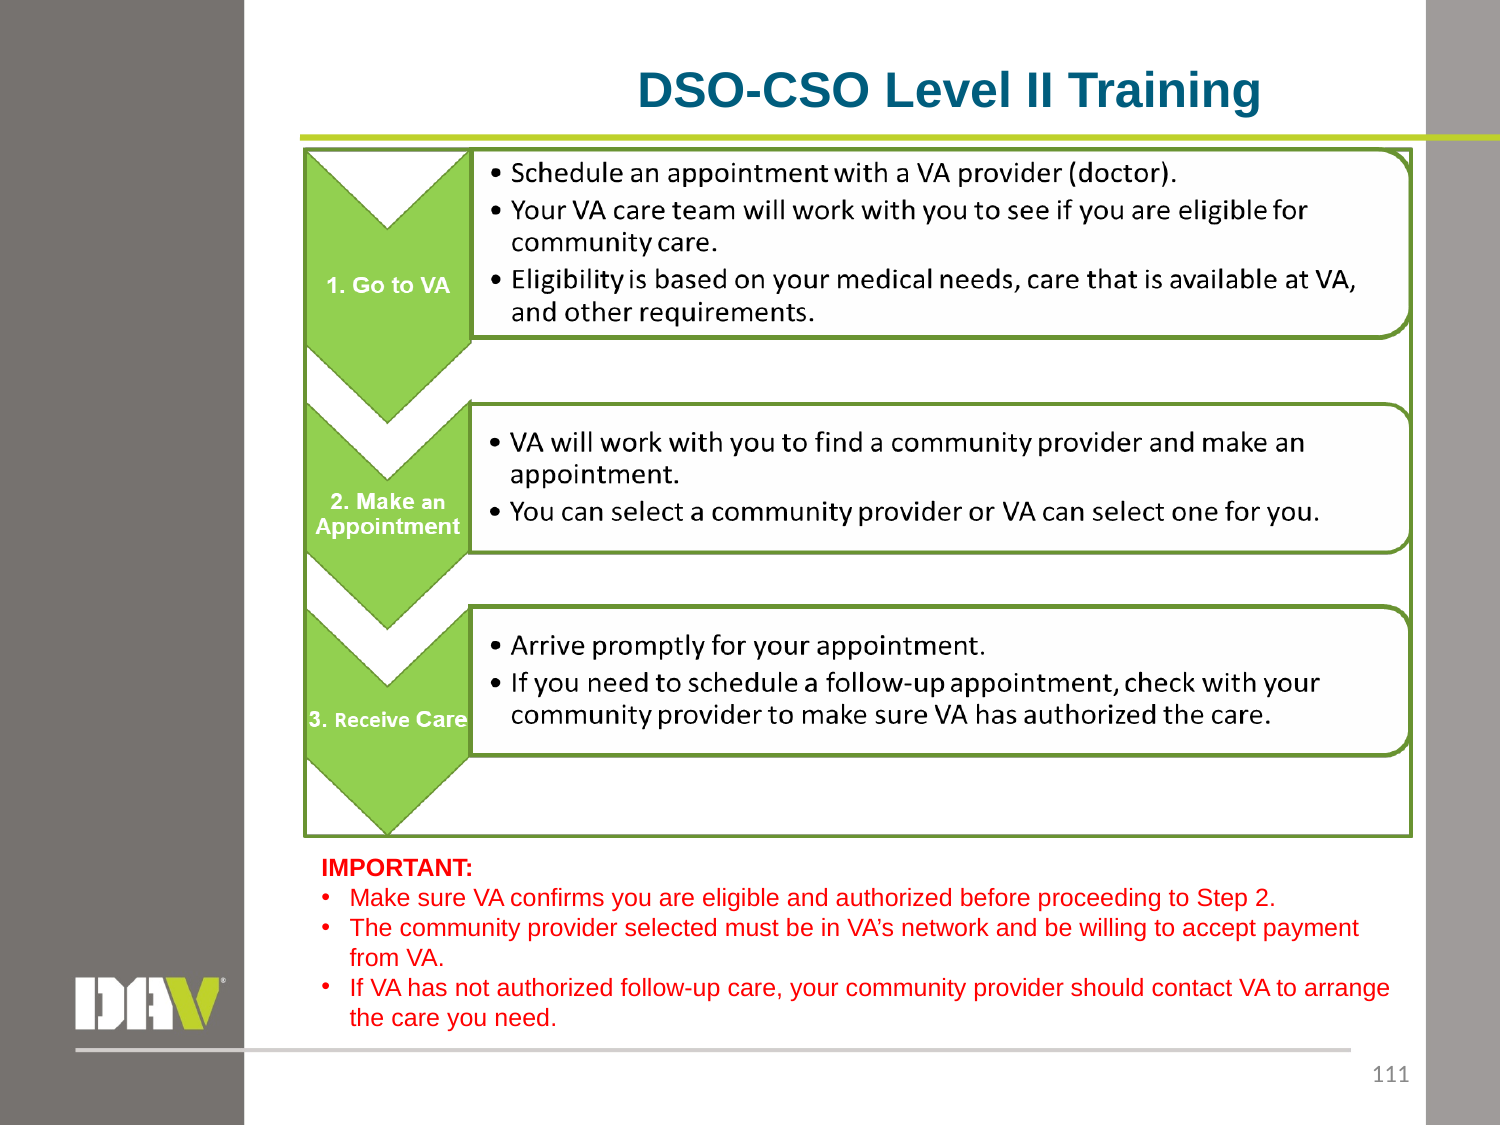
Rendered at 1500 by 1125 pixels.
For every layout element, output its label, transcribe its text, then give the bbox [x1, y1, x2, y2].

slide_number 111 [1074, 1042, 1425, 1103]
text_box IMPORTANT: Make sure VA confirms you are eligible and authorized before proceeding to Step 2. The community provider selected must be in VA’s network and be willing to accept payment from VA. If VA has not authorized follow-up care, your community provider should contact VA to arrange the care you need. [306, 844, 1419, 1084]
picture [0, 0, 1500, 1125]
text_box DSO-CSO Level II Training [499, 49, 1400, 125]
